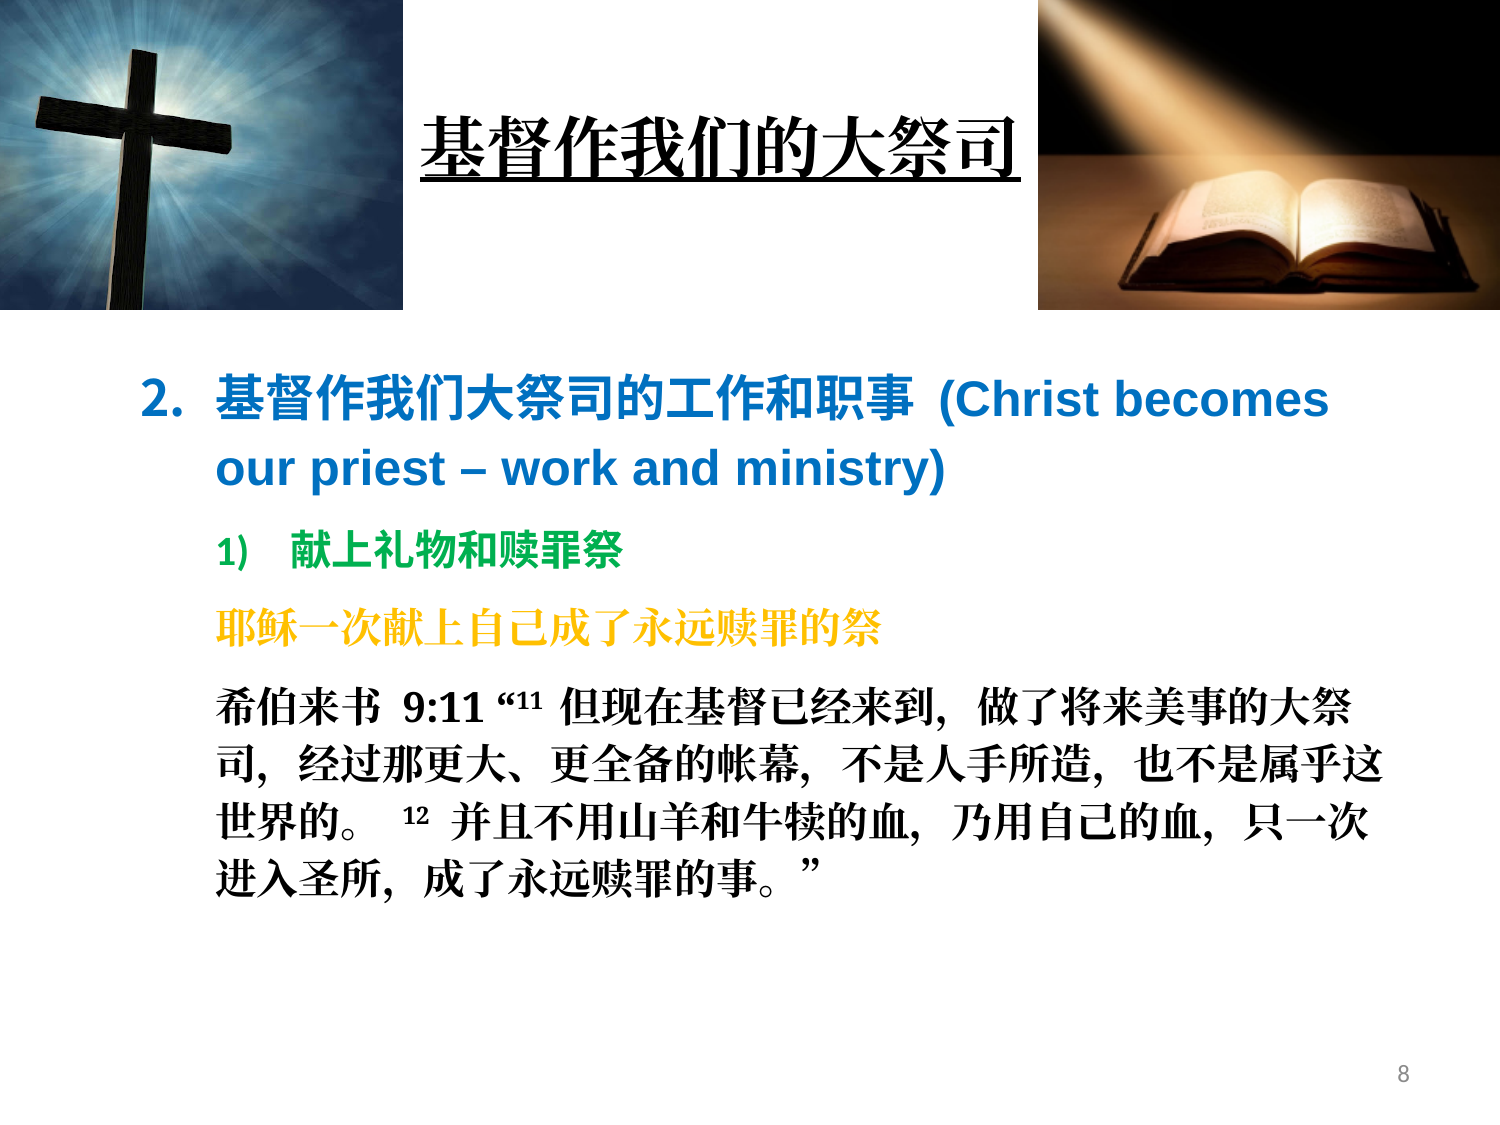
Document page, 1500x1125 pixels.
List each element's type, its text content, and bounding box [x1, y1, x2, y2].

text_box 基督作我们大祭司的工作和职事 (Christ becomes our priest – work and ministry) 献上礼物和赎罪祭 耶稣一次献上自己成了永远赎罪的祭 希伯来书 9:11 “11 但现在基督已经来到，做了将来美事的大祭司，经过那更大、更全备的帐幕，不是人手所造，也不是属乎这世界的。 12 并且不用山羊和牛犊的血，乃用自己的血，只一次进入圣所，成了永远赎罪的事。” [125, 350, 1406, 911]
slide_number 8 [1074, 1042, 1425, 1103]
picture [0, 0, 404, 310]
picture [1038, 0, 1500, 310]
title 基督作我们的大祭司 [408, 42, 1033, 248]
